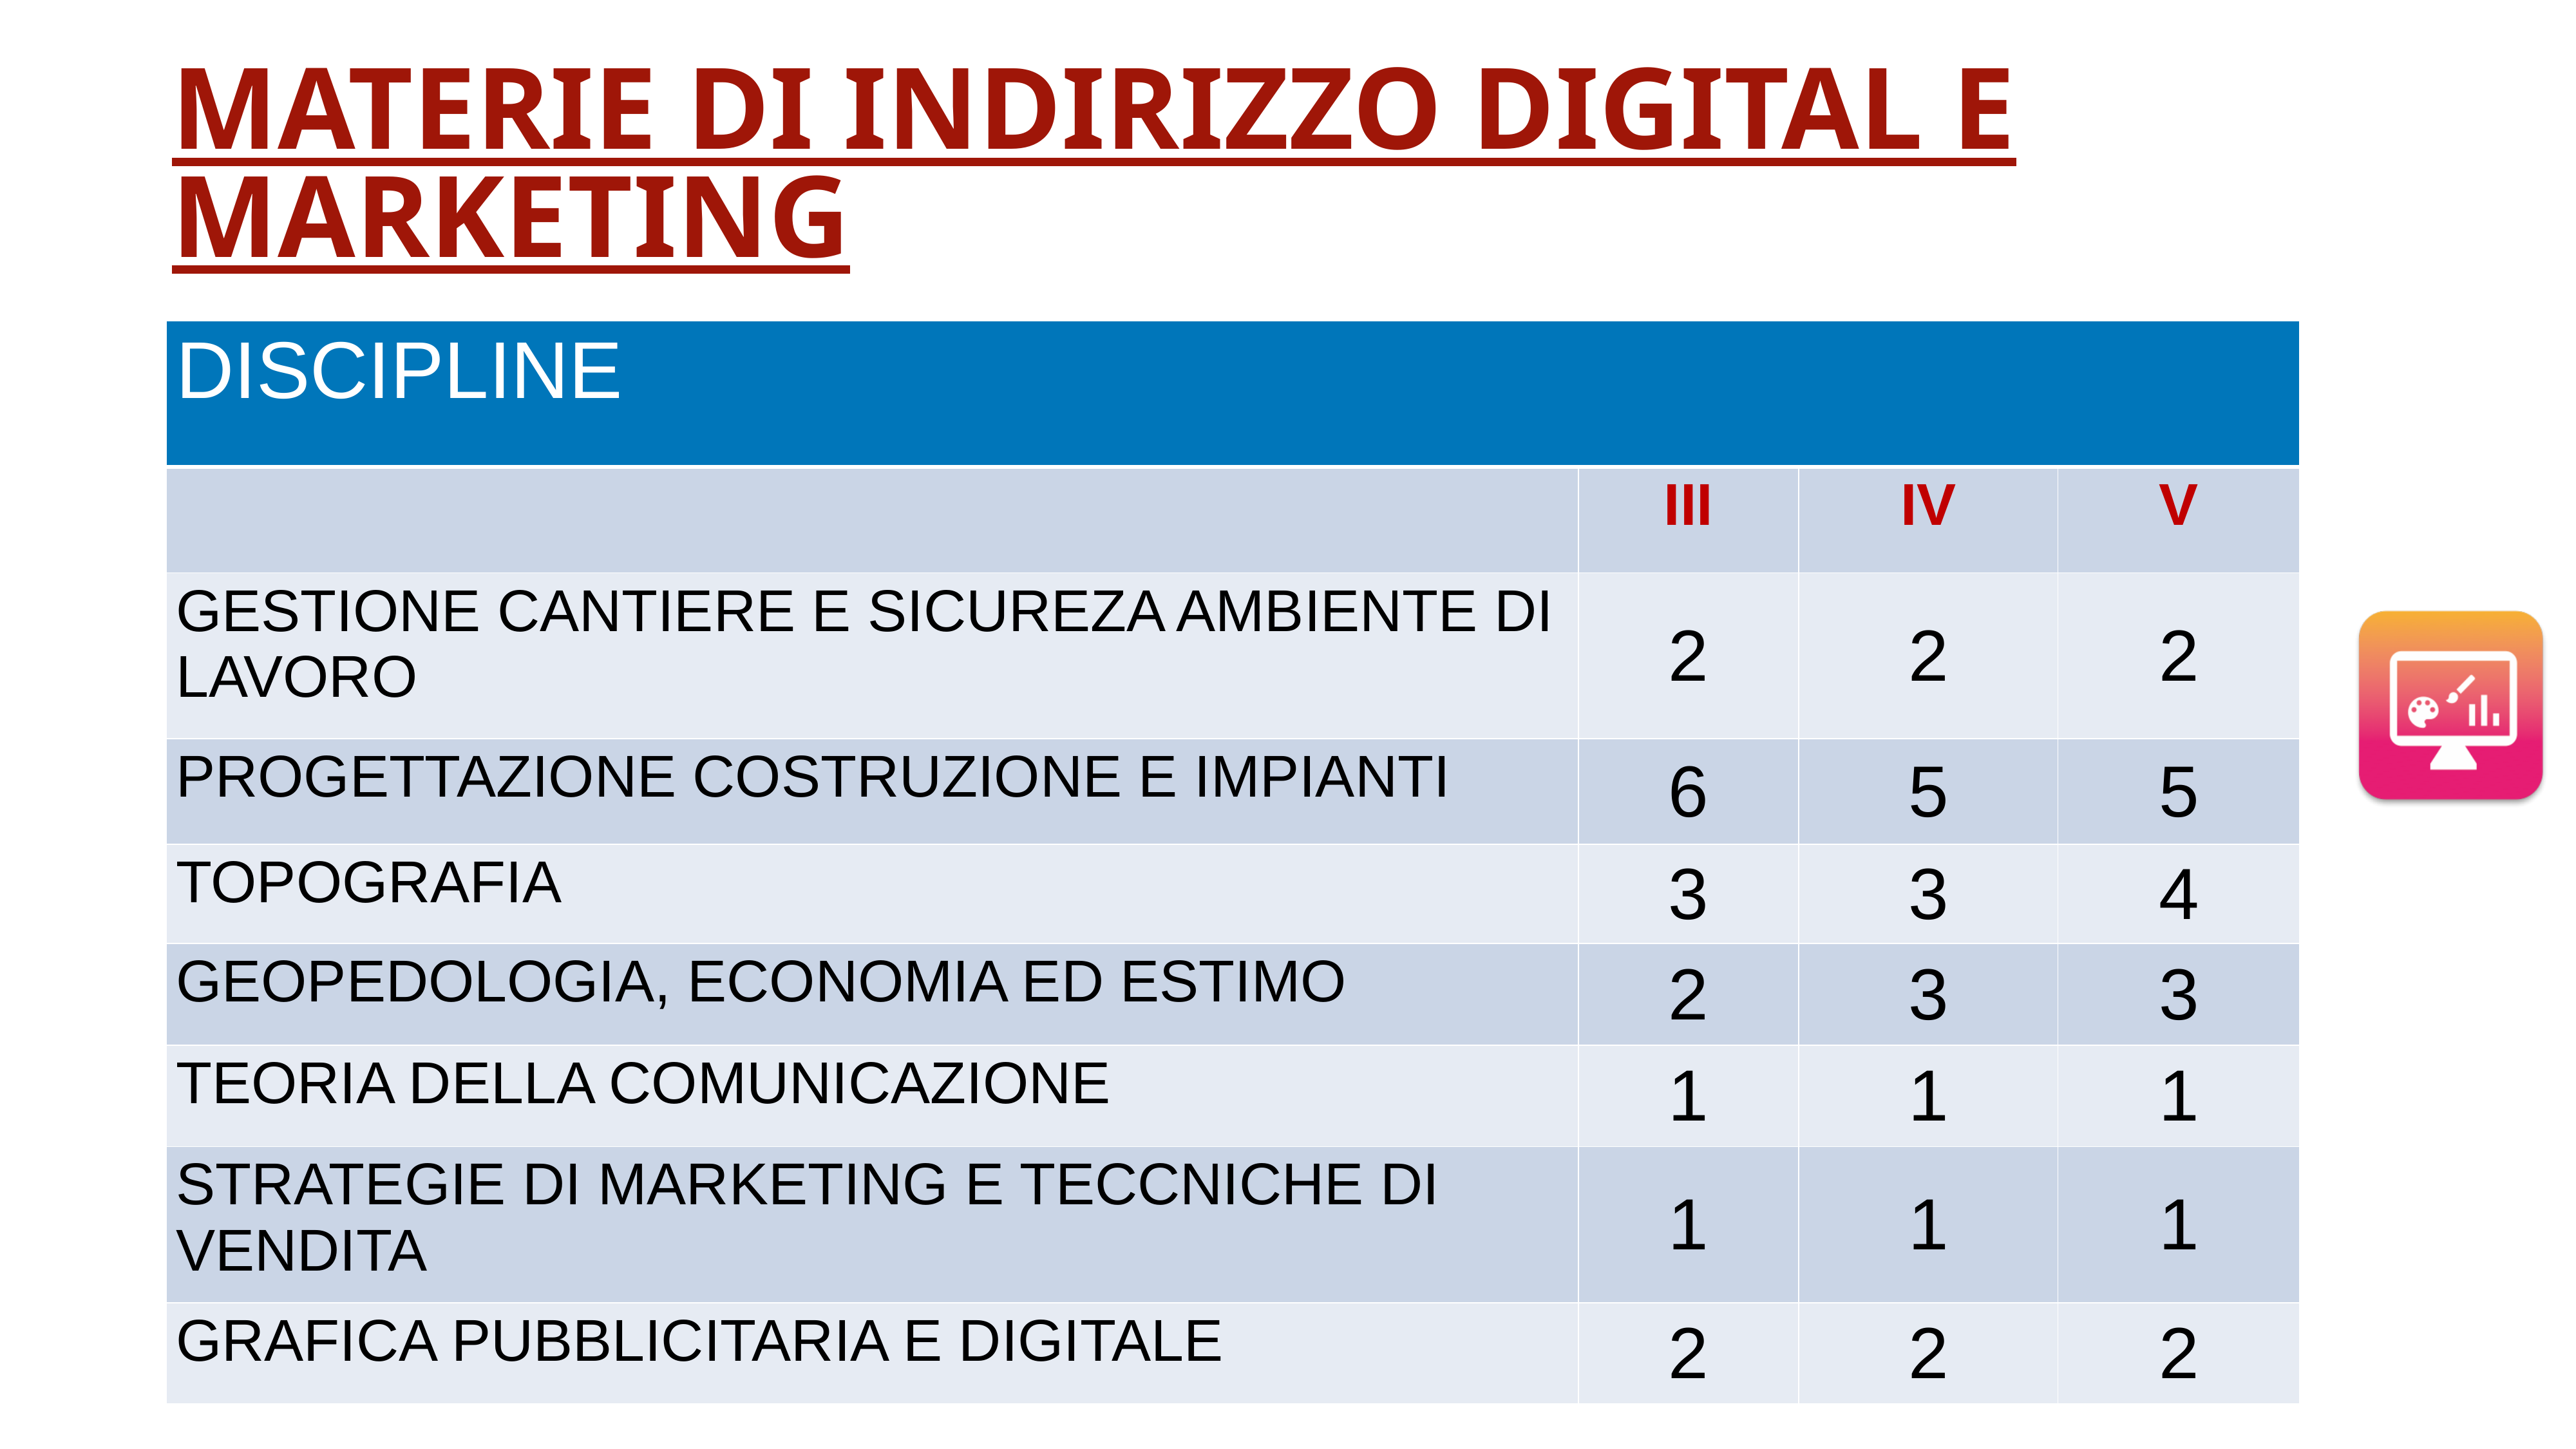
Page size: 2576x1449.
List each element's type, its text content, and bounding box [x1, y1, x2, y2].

table_cell IV [1799, 469, 2058, 573]
table_cell 2 [1579, 944, 1798, 1045]
table_cell 2 [1799, 573, 2058, 738]
table_cell 5 [2058, 739, 2299, 844]
table_cell 1 [1799, 1046, 2058, 1146]
table_cell TEORIA DELLA COMUNICAZIONE [167, 1046, 1578, 1146]
table_cell 2 [2058, 573, 2299, 738]
table_cell PROGETTAZIONE COSTRUZIONE E IMPIANTI [167, 739, 1578, 844]
table_cell TOPOGRAFIA [167, 845, 1578, 943]
table_cell [167, 469, 1578, 573]
table_cell 3 [2058, 944, 2299, 1045]
table_cell V [2058, 469, 2299, 573]
table_cell GESTIONE CANTIERE E SICUREZA AMBIENTE DI LAVORO [167, 573, 1578, 738]
table_cell 2 [1579, 573, 1798, 738]
table_cell 2 [1799, 1303, 2058, 1403]
table_cell 1 [2058, 1147, 2299, 1302]
table_cell 2 [2058, 1303, 2299, 1403]
table_cell 3 [1579, 845, 1798, 943]
table_cell 6 [1579, 739, 1798, 844]
table_cell STRATEGIE DI MARKETING E TECCNICHE DI VENDITA [167, 1147, 1578, 1302]
table_cell 1 [1579, 1147, 1798, 1302]
title MATERIE DI INDIRIZZO DIGITAL E MARKETING [166, 0, 2444, 285]
text_box [166, 120, 2117, 285]
table_cell 1 [2058, 1046, 2299, 1146]
table_cell 3 [1799, 944, 2058, 1045]
table_cell III [1579, 469, 1798, 573]
table_cell 2 [1579, 1303, 1798, 1403]
table_cell 1 [1799, 1147, 2058, 1302]
table_cell GRAFICA PUBBLICITARIA E DIGITALE [167, 1303, 1578, 1403]
table_header DISCIPLINE [167, 321, 2299, 465]
table_cell 1 [1579, 1046, 1798, 1146]
text_box [150, 104, 2101, 269]
table_cell 3 [1799, 845, 2058, 943]
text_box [2303, 602, 2576, 907]
table_cell GEOPEDOLOGIA, ECONOMIA ED ESTIMO [167, 944, 1578, 1045]
table_cell 5 [1799, 739, 2058, 844]
table_cell 4 [2058, 845, 2299, 943]
